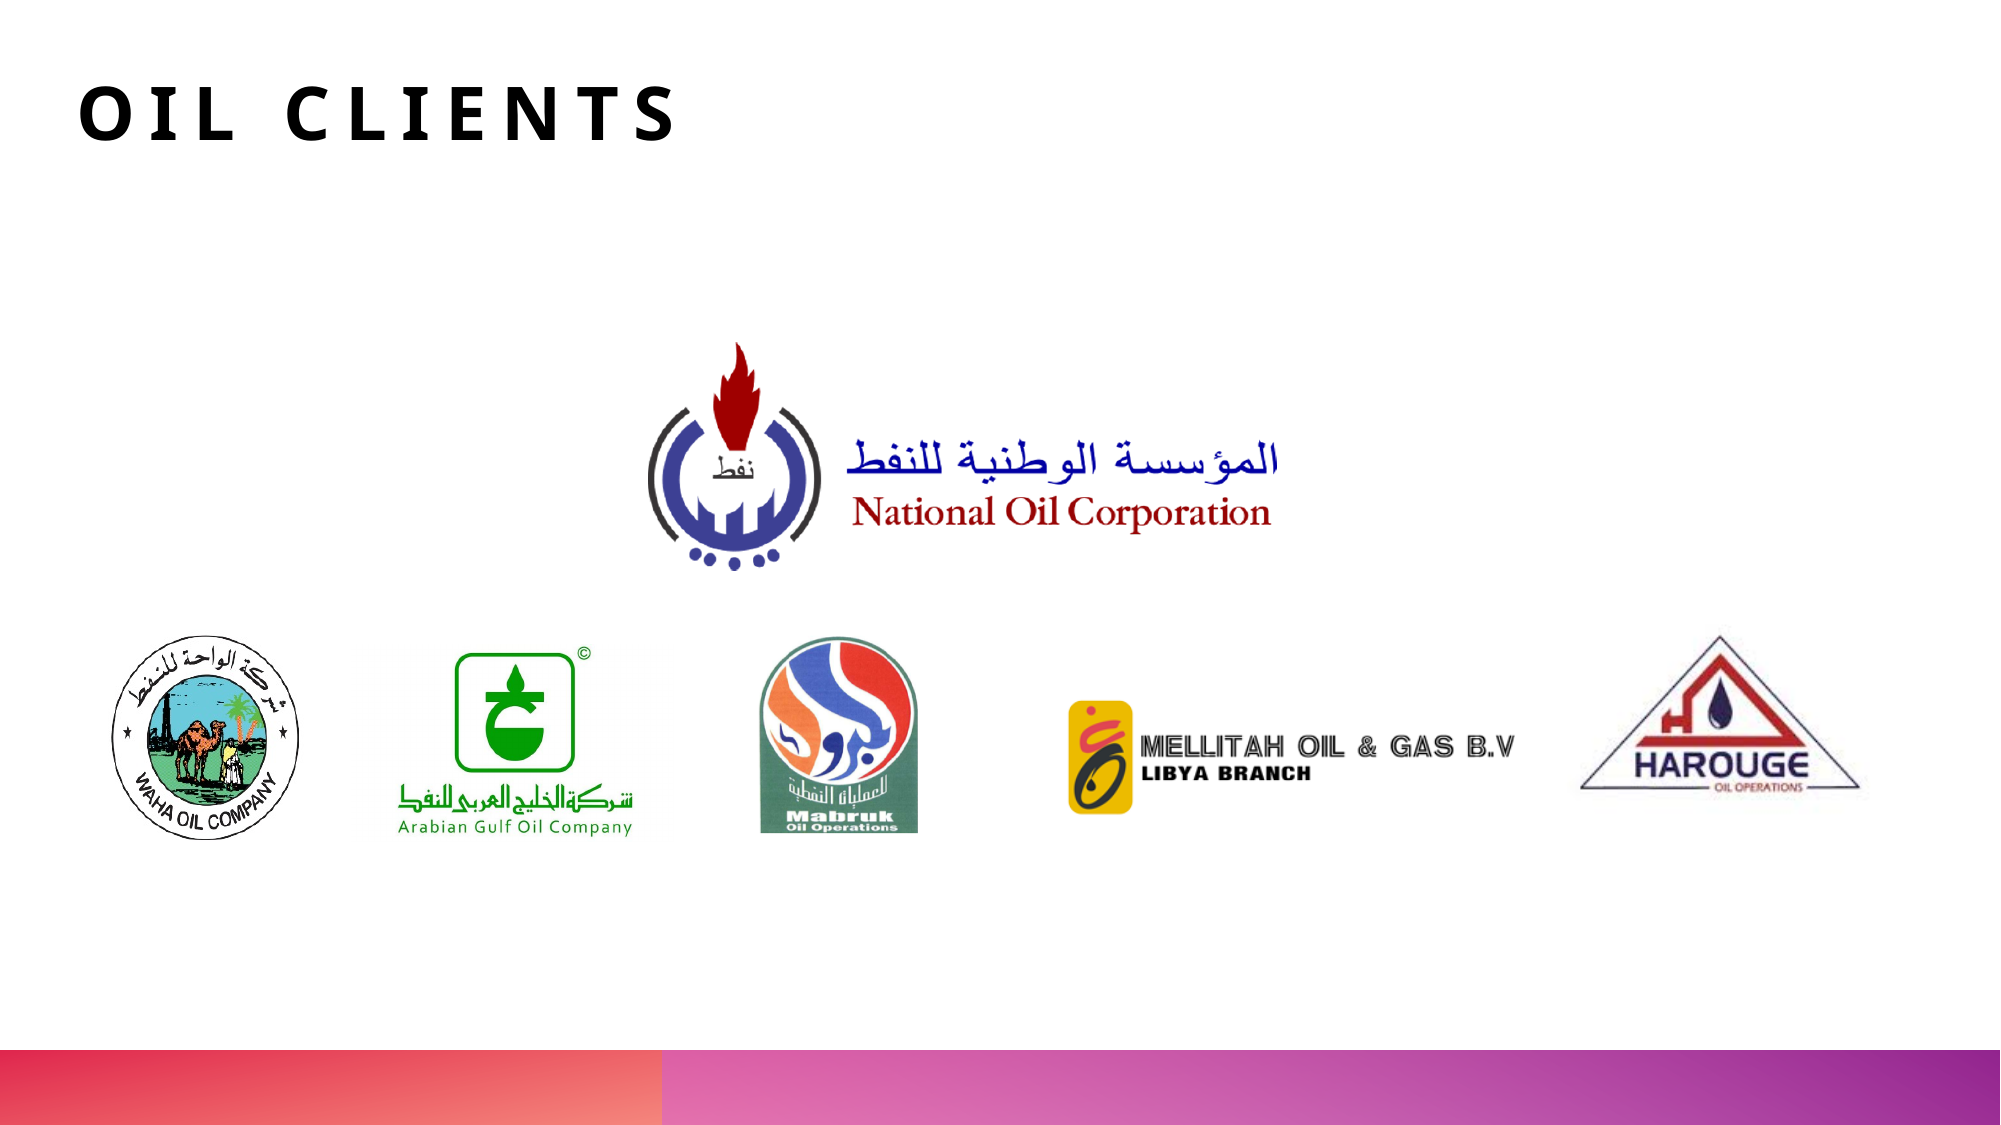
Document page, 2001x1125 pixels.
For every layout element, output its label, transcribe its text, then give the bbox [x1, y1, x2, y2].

picture [351, 130, 1526, 861]
title oil clients [76, 66, 744, 156]
picture [65, 595, 346, 875]
picture [1543, 537, 1896, 890]
